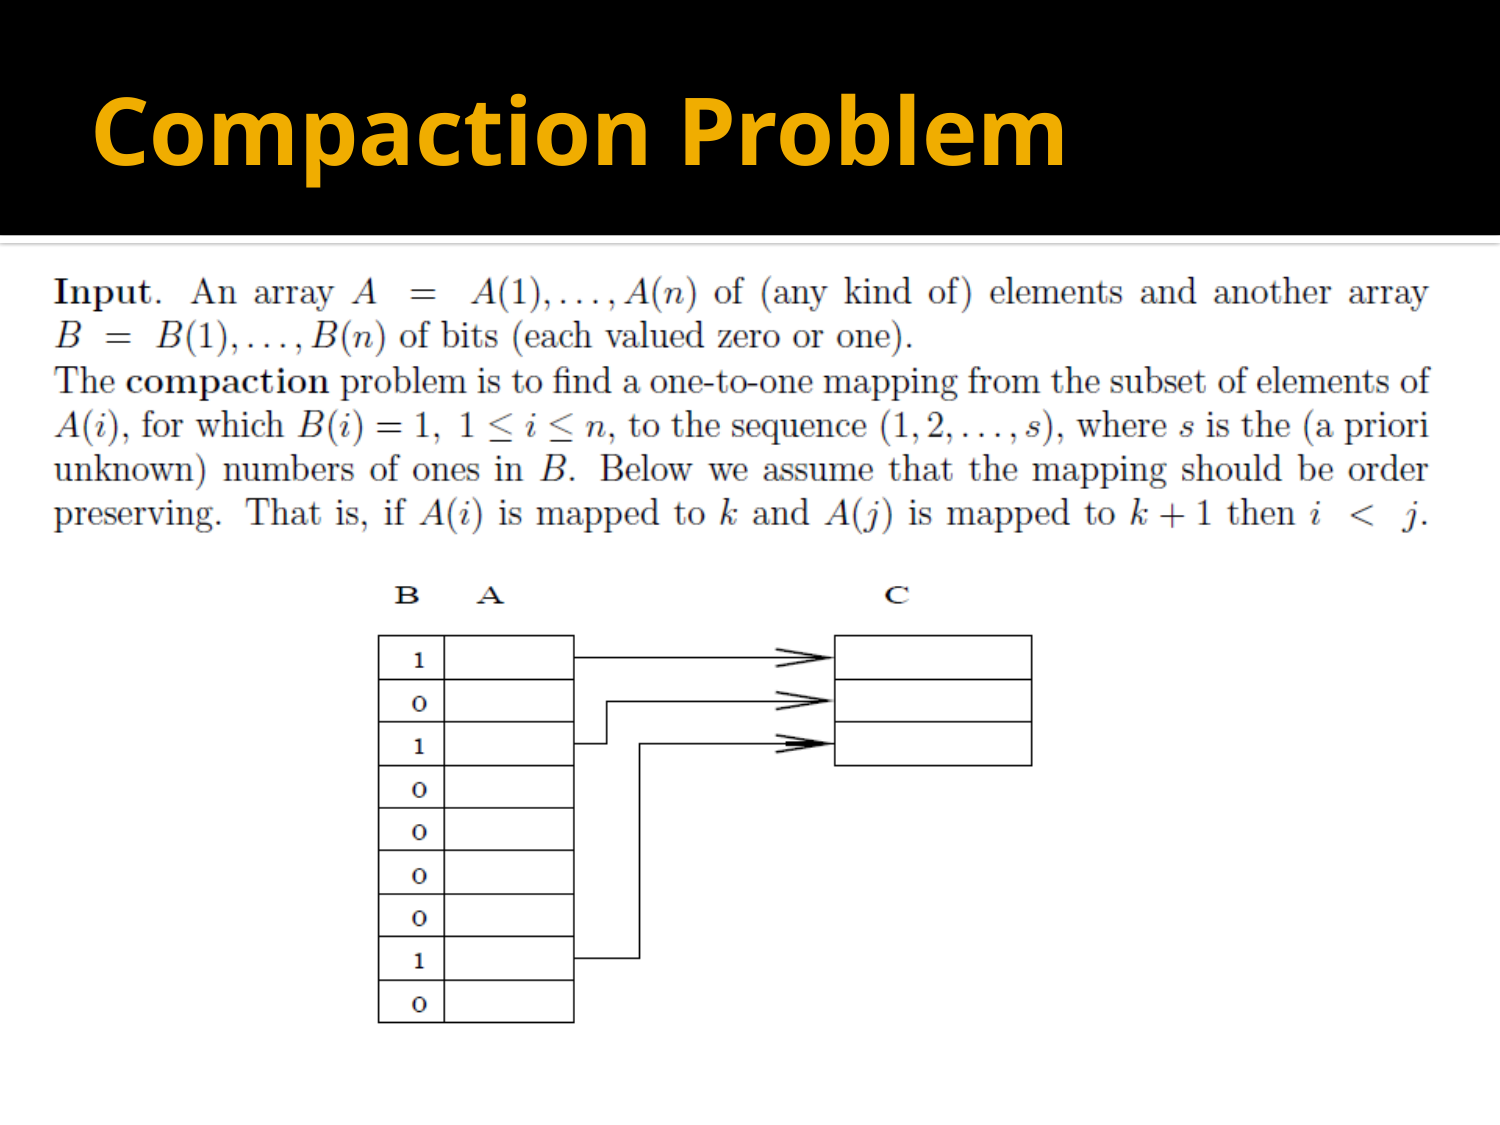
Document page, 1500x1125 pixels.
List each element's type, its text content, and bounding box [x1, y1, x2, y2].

title Compaction Problem [75, 25, 1425, 231]
picture [299, 549, 1139, 1058]
picture [37, 274, 1467, 536]
